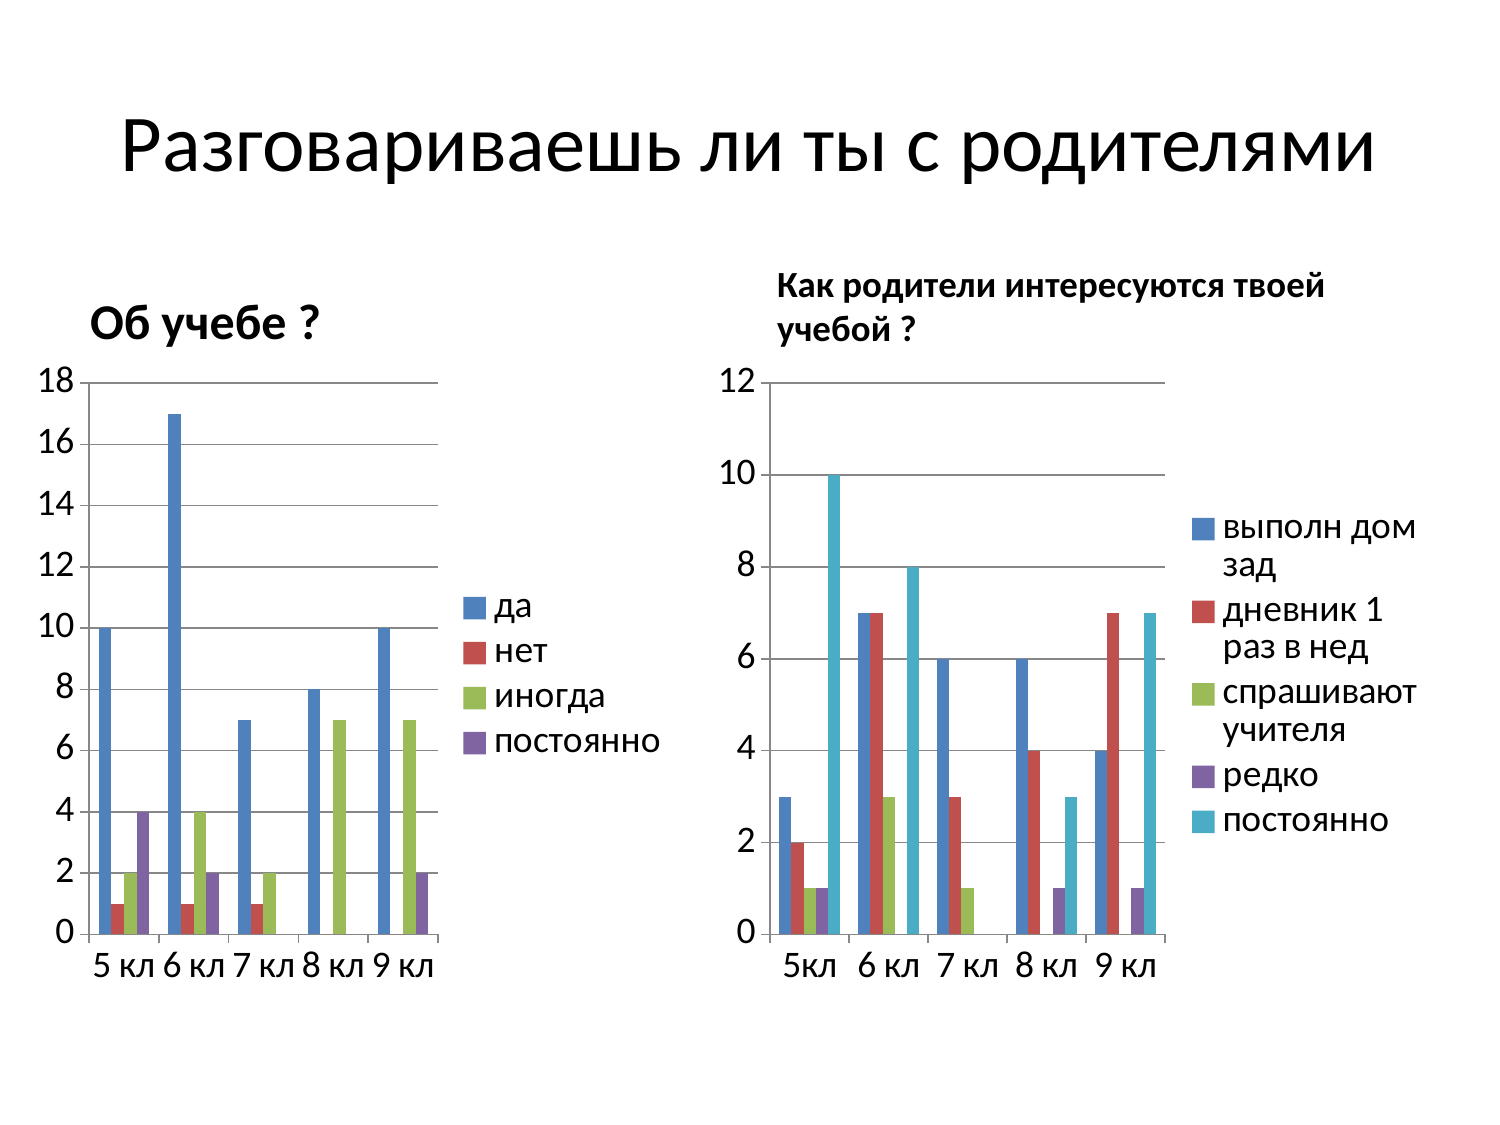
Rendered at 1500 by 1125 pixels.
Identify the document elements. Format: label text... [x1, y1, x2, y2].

list Об учебе ? [75, 251, 738, 357]
title Разговариваешь ли ты с родителями [75, 45, 1425, 233]
chart [702, 351, 1442, 1000]
list Как родители интересуются твоей учебой ? [761, 251, 1425, 349]
chart [23, 351, 687, 1000]
